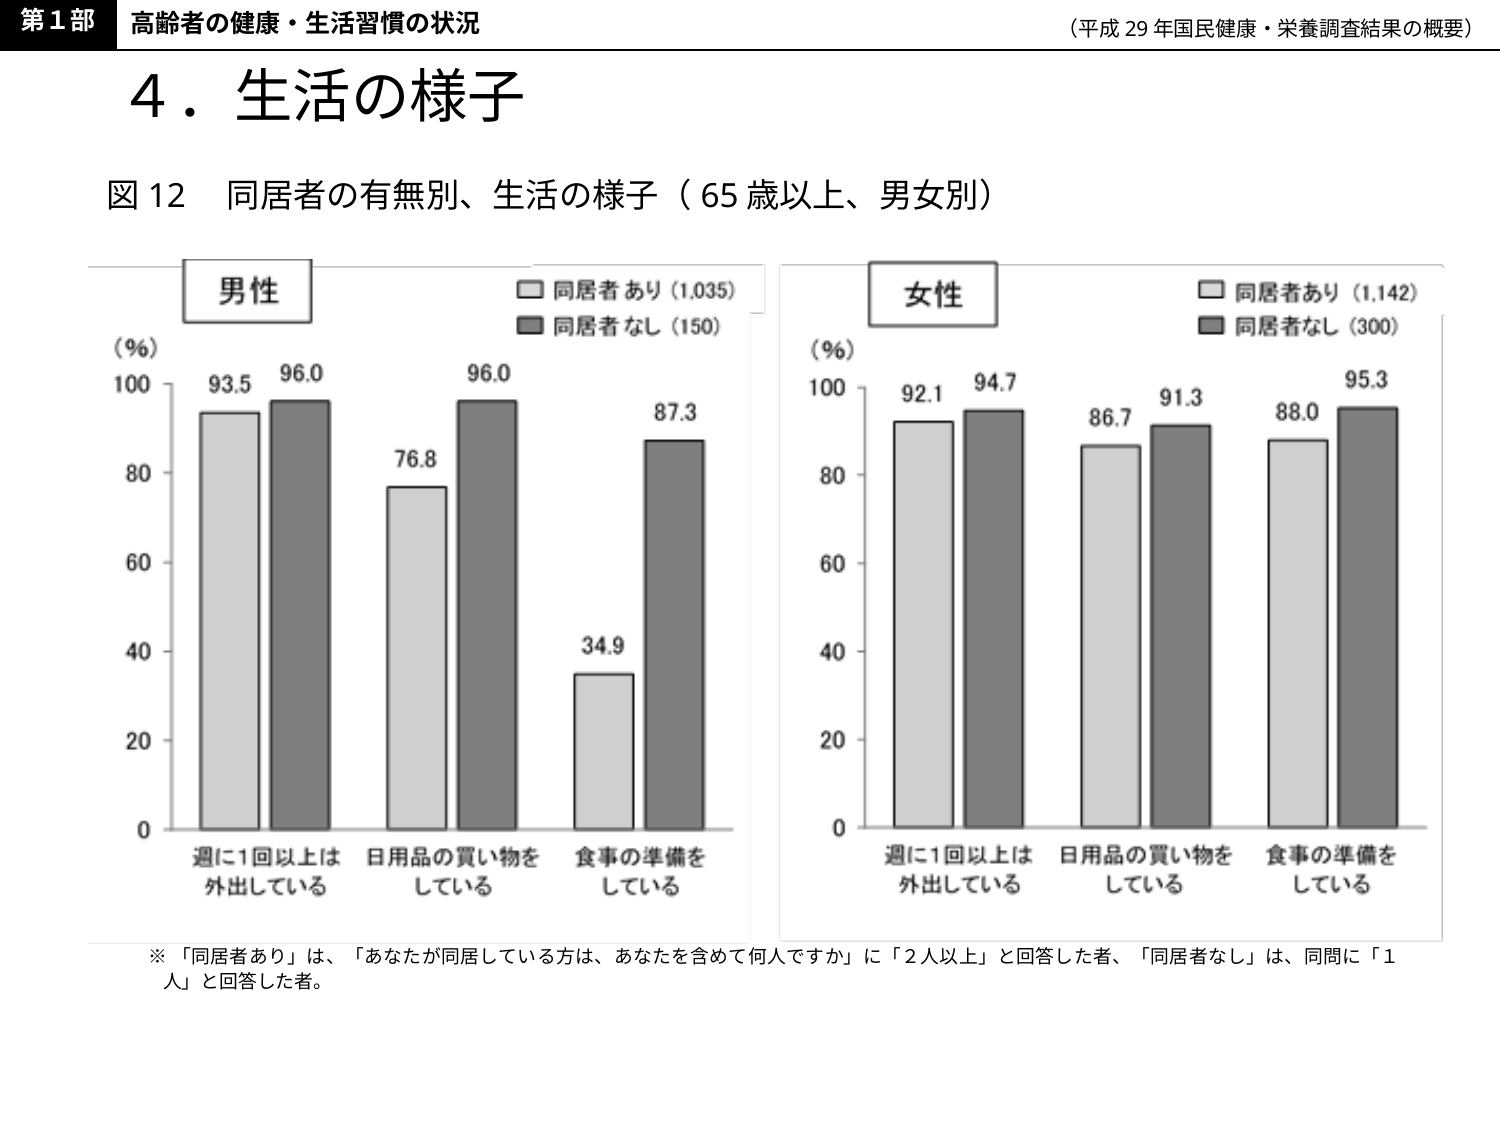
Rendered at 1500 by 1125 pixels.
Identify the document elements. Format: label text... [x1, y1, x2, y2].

text_box ※「同居者あり」は、「あなたが同居している方は、あなたを含めて何人ですか」に「２人以上」と回答した者、「同居者なし」は、同問に「１人」と回答した者。 [136, 946, 1412, 997]
list 図12 同居者の有無別、生活の様子（65歳以上、男女別） [91, 162, 1386, 232]
list 第１部 [0, 0, 116, 47]
list 高齢者の健康・生活習慣の状況 [115, 0, 986, 50]
title ４．生活の様子 [103, 59, 1397, 174]
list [88, 259, 1447, 946]
